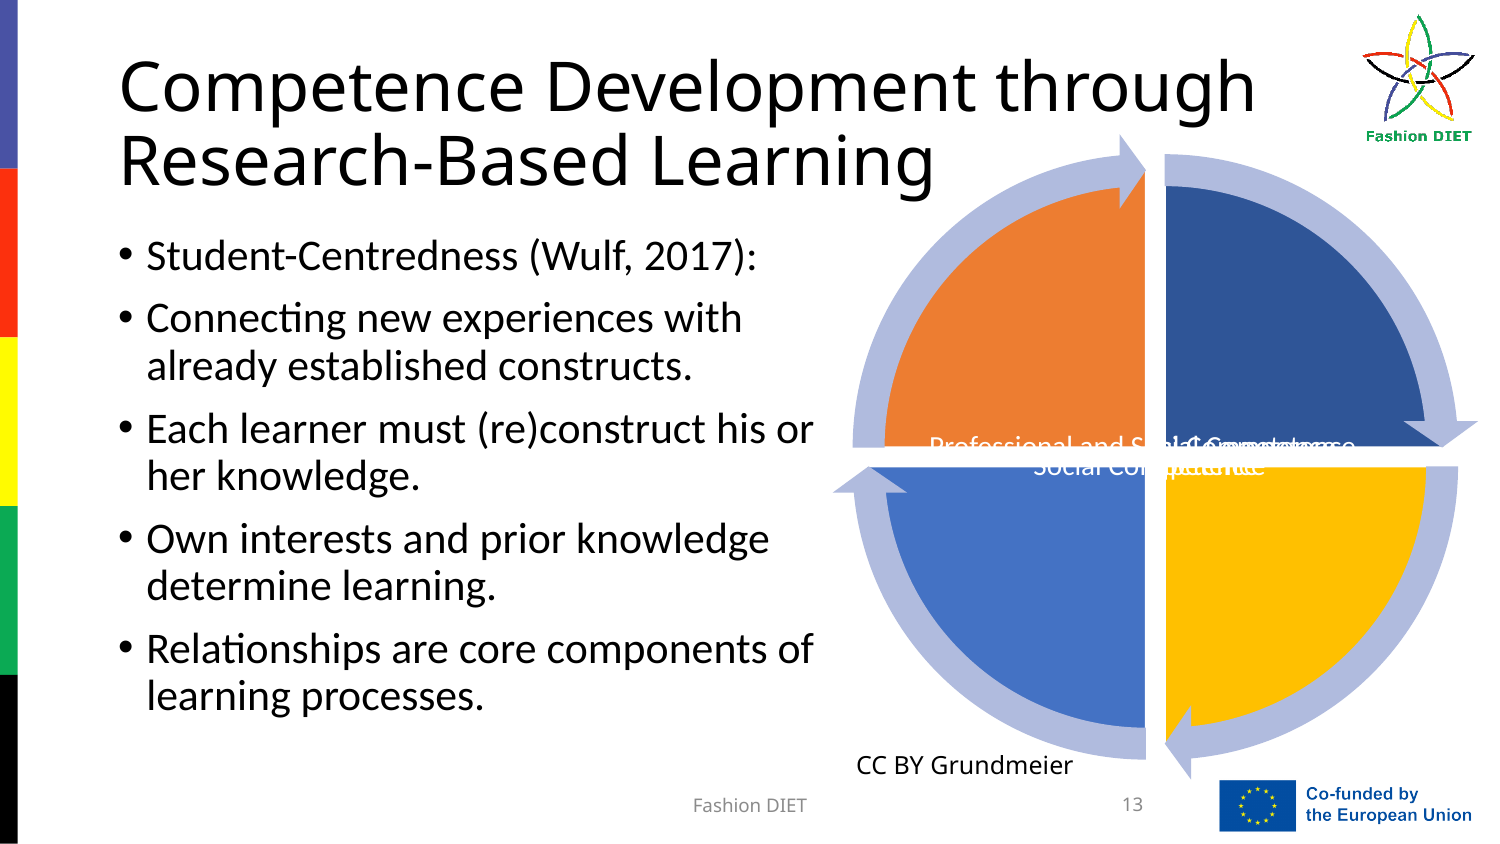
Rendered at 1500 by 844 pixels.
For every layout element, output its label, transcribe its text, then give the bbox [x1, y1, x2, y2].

picture [1216, 794, 1491, 835]
picture [1358, 14, 1480, 126]
slide_number 13 [820, 794, 1159, 829]
title Competence Development through Research-Based Learning [103, 45, 1397, 208]
list Student-Centredness (Wulf, 2017): Connecting new experiences with already established constructs. Each learner must (re)construct his or her knowledge. Own interests and prior knowledge determine learning. Relationships are core components of learning processes. [103, 224, 658, 760]
footer Fashion DIET [496, 782, 820, 828]
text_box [658, 126, 1500, 794]
